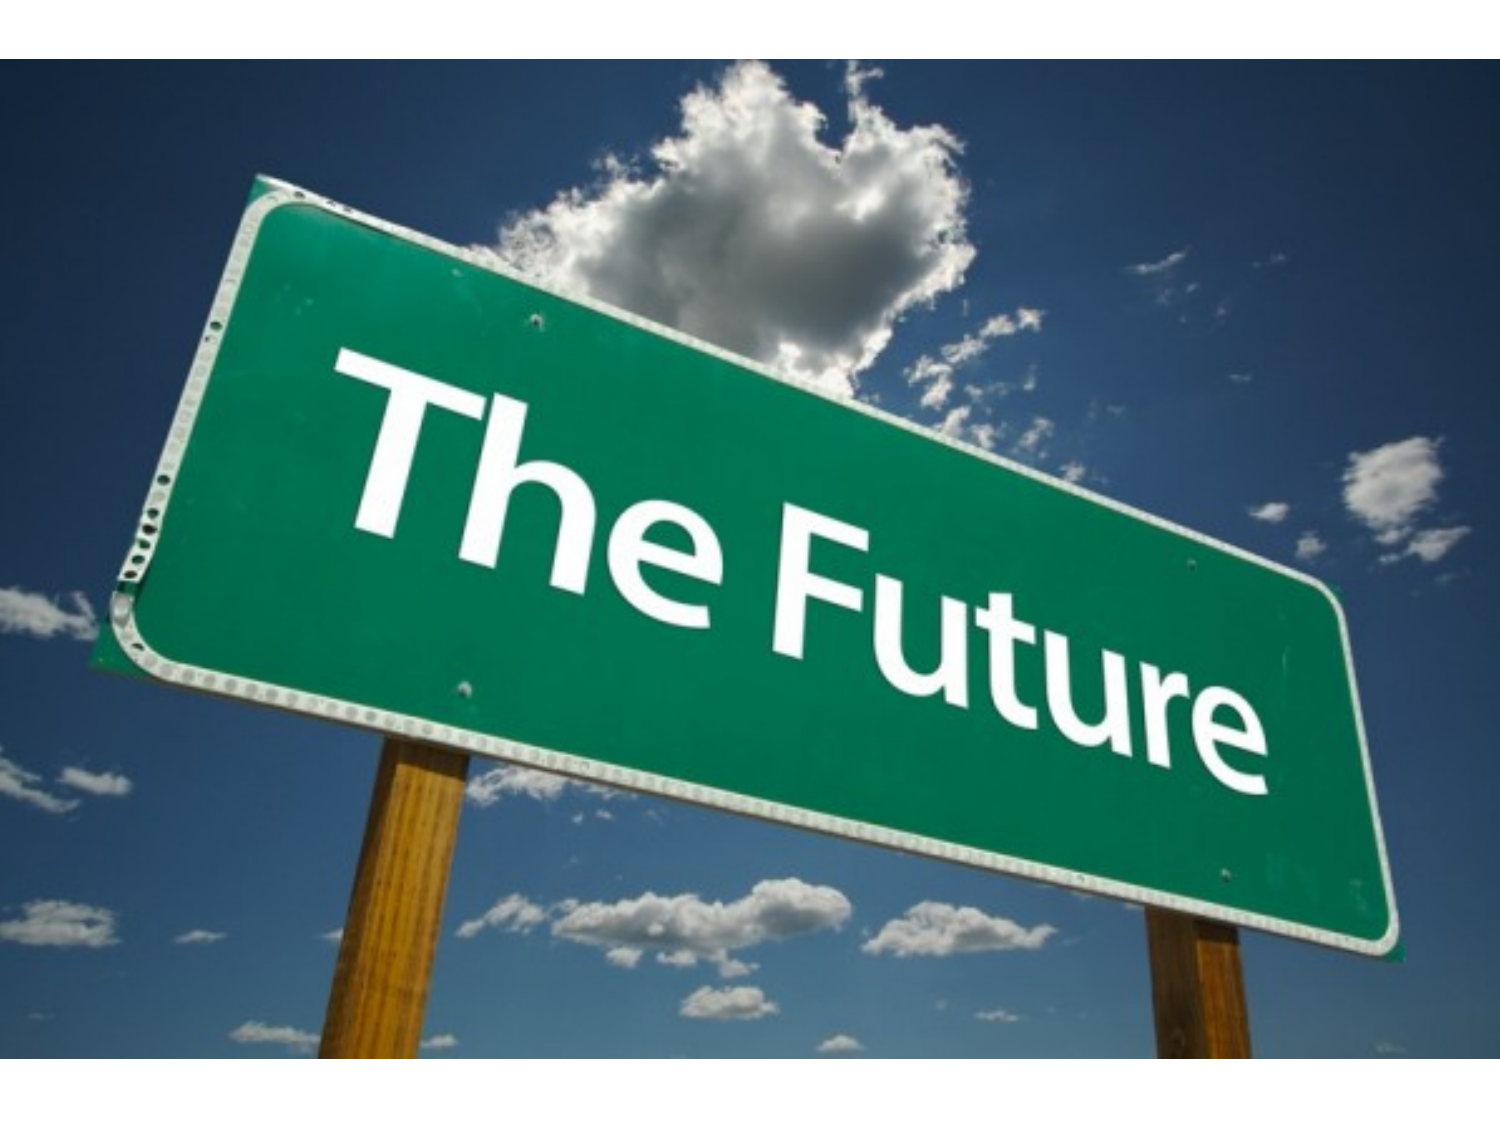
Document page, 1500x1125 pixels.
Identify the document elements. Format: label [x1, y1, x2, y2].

picture [0, 59, 1500, 1059]
